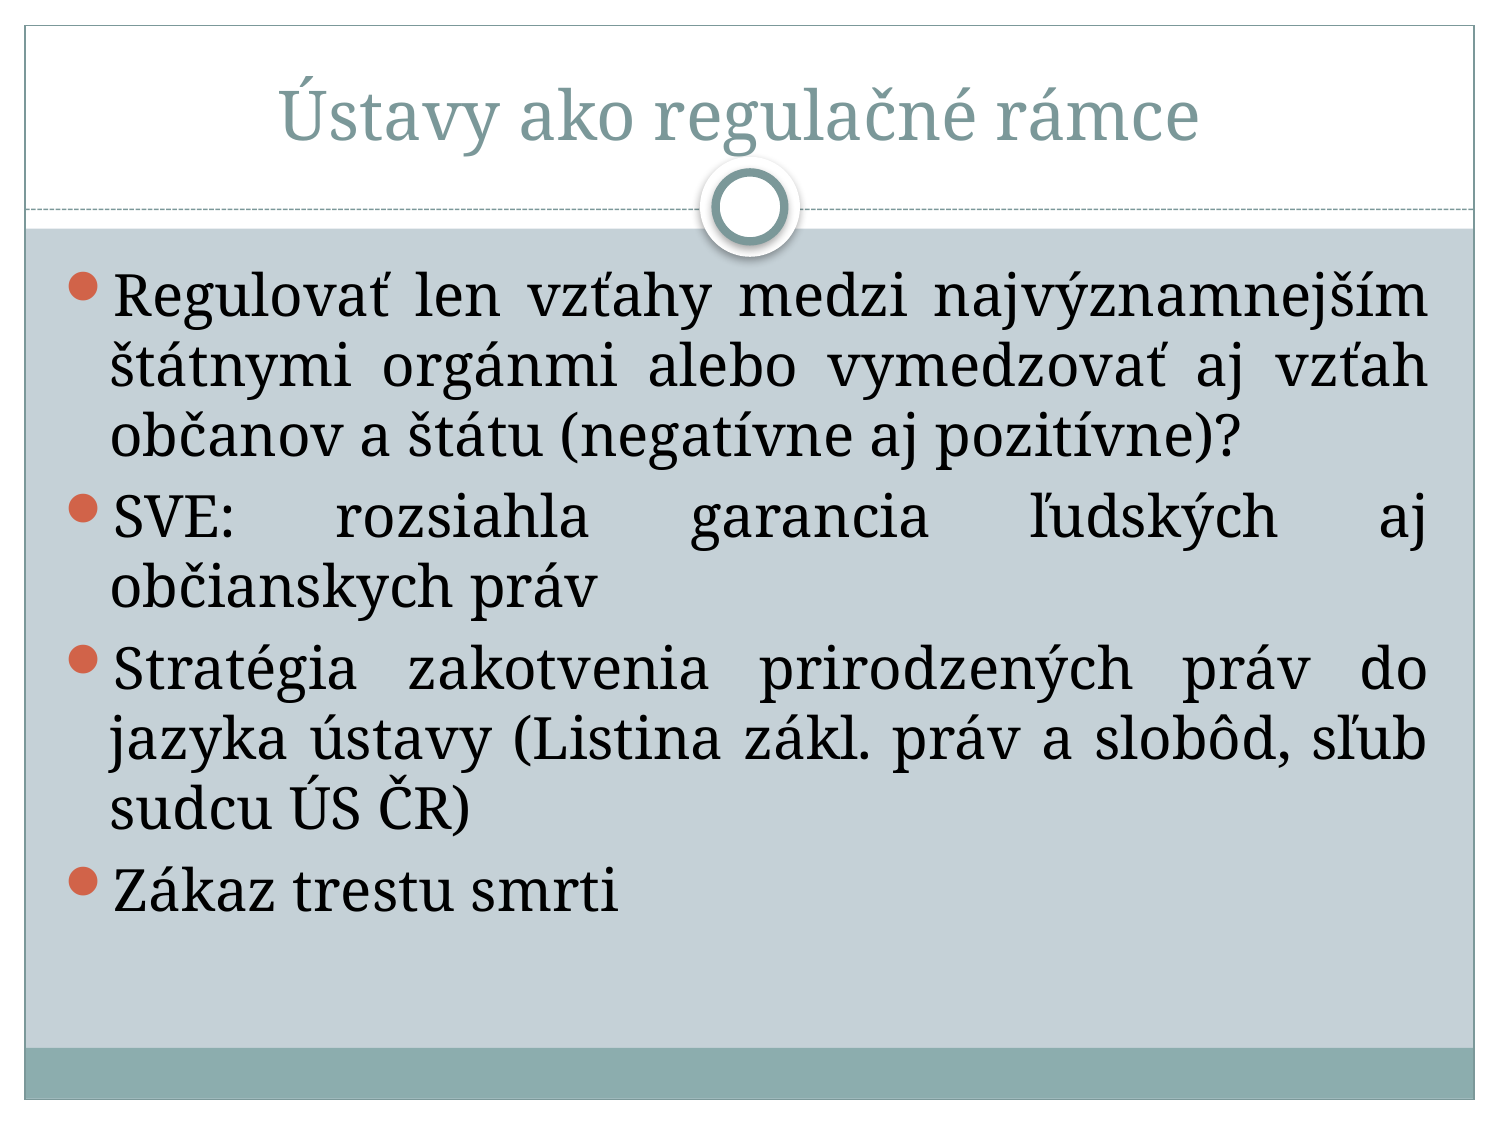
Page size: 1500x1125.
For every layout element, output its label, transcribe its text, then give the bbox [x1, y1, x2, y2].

list Regulovať len vzťahy medzi najvýznamnejším štátnymi orgánmi alebo vymedzovať aj vzťah občanov a štátu (negatívne aj pozitívne)? SVE: rozsiahla garancia ľudských aj občianskych práv Stratégia zakotvenia prirodzených práv do jazyka ústavy (Listina zákl. práv a slobôd, sľub sudcu ÚS ČR) Zákaz trestu smrti [49, 250, 1445, 1001]
title Ústavy ako regulačné rámce [49, 37, 1450, 162]
